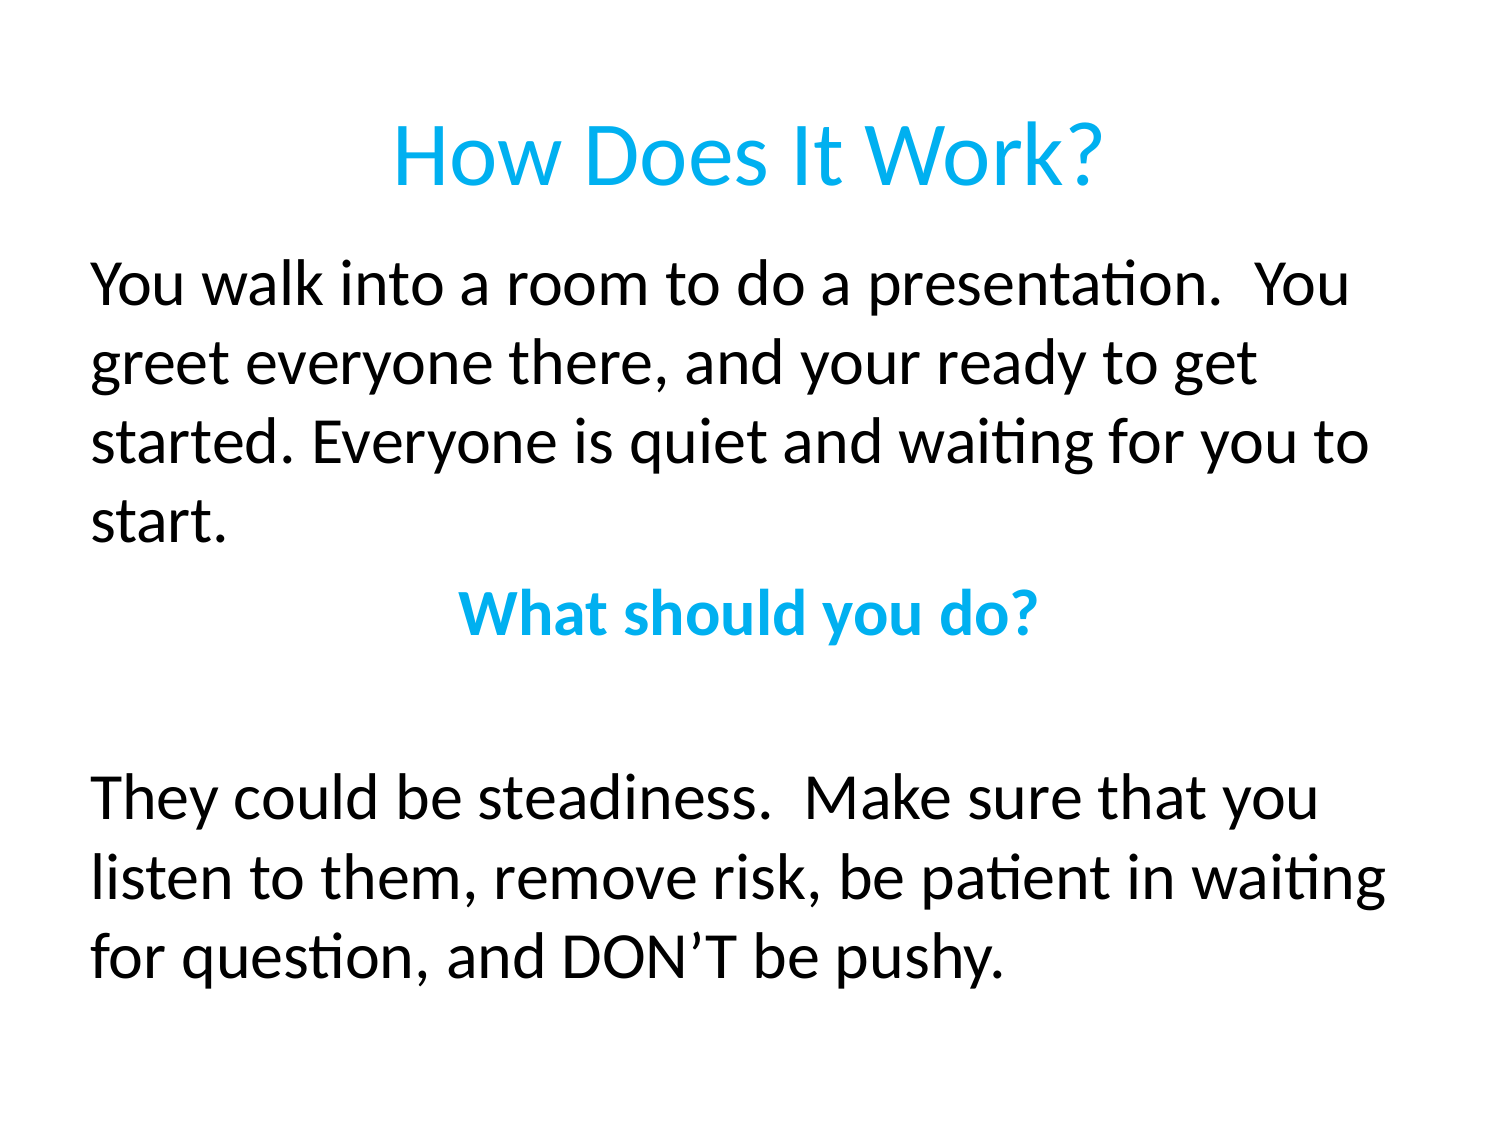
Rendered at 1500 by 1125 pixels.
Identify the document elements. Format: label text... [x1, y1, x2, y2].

title How Does It Work? [75, 54, 1425, 243]
list You walk into a room to do a presentation. You greet everyone there, and your ready to get started. Everyone is quiet and waiting for you to start. What should you do? They could be steadiness. Make sure that you listen to them, remove risk, be patient in waiting for question, and DON’T be pushy. [75, 243, 1425, 1005]
